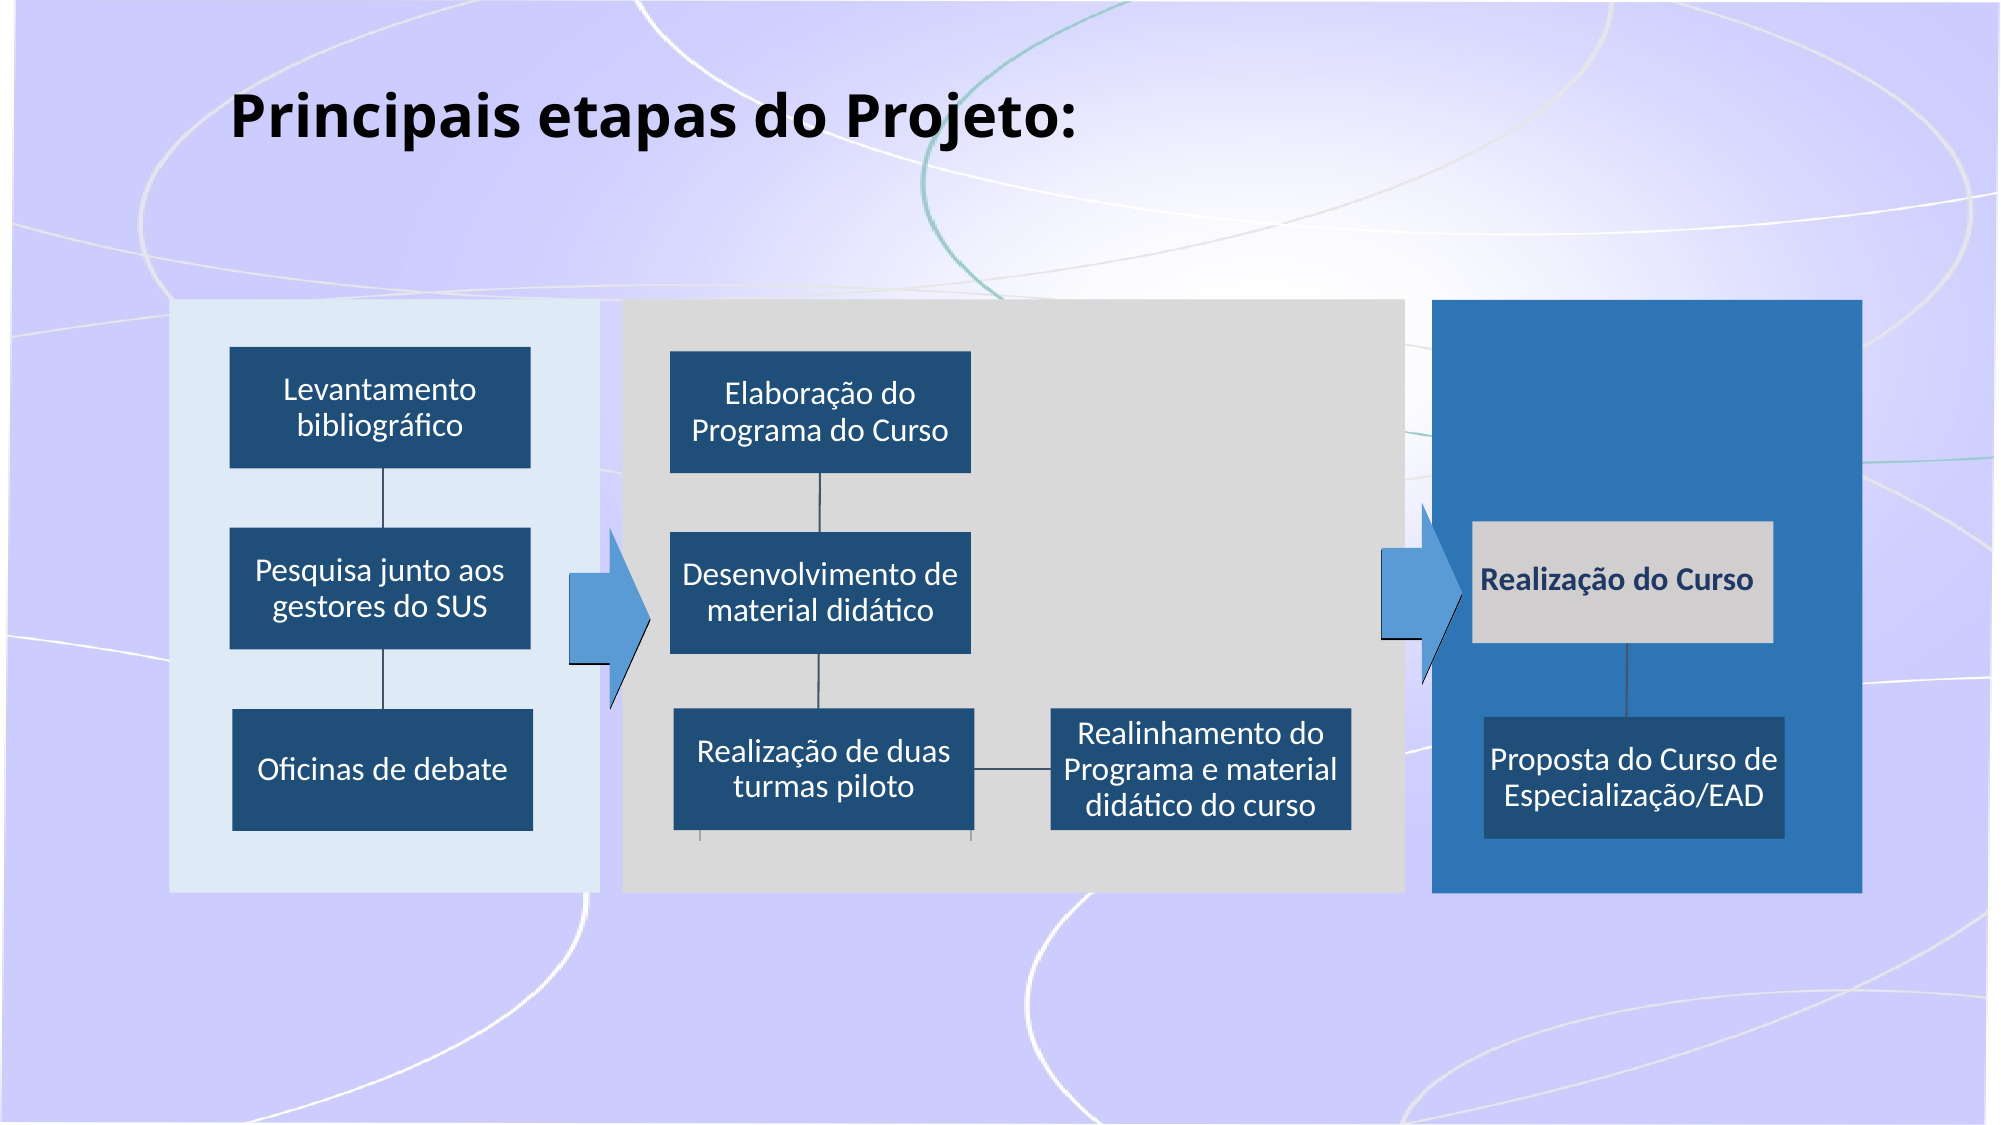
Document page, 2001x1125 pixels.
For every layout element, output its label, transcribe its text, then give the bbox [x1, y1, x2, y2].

title Principais etapas do Projeto: [214, 77, 1940, 295]
picture [0, 0, 2001, 1125]
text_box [169, 299, 1863, 894]
